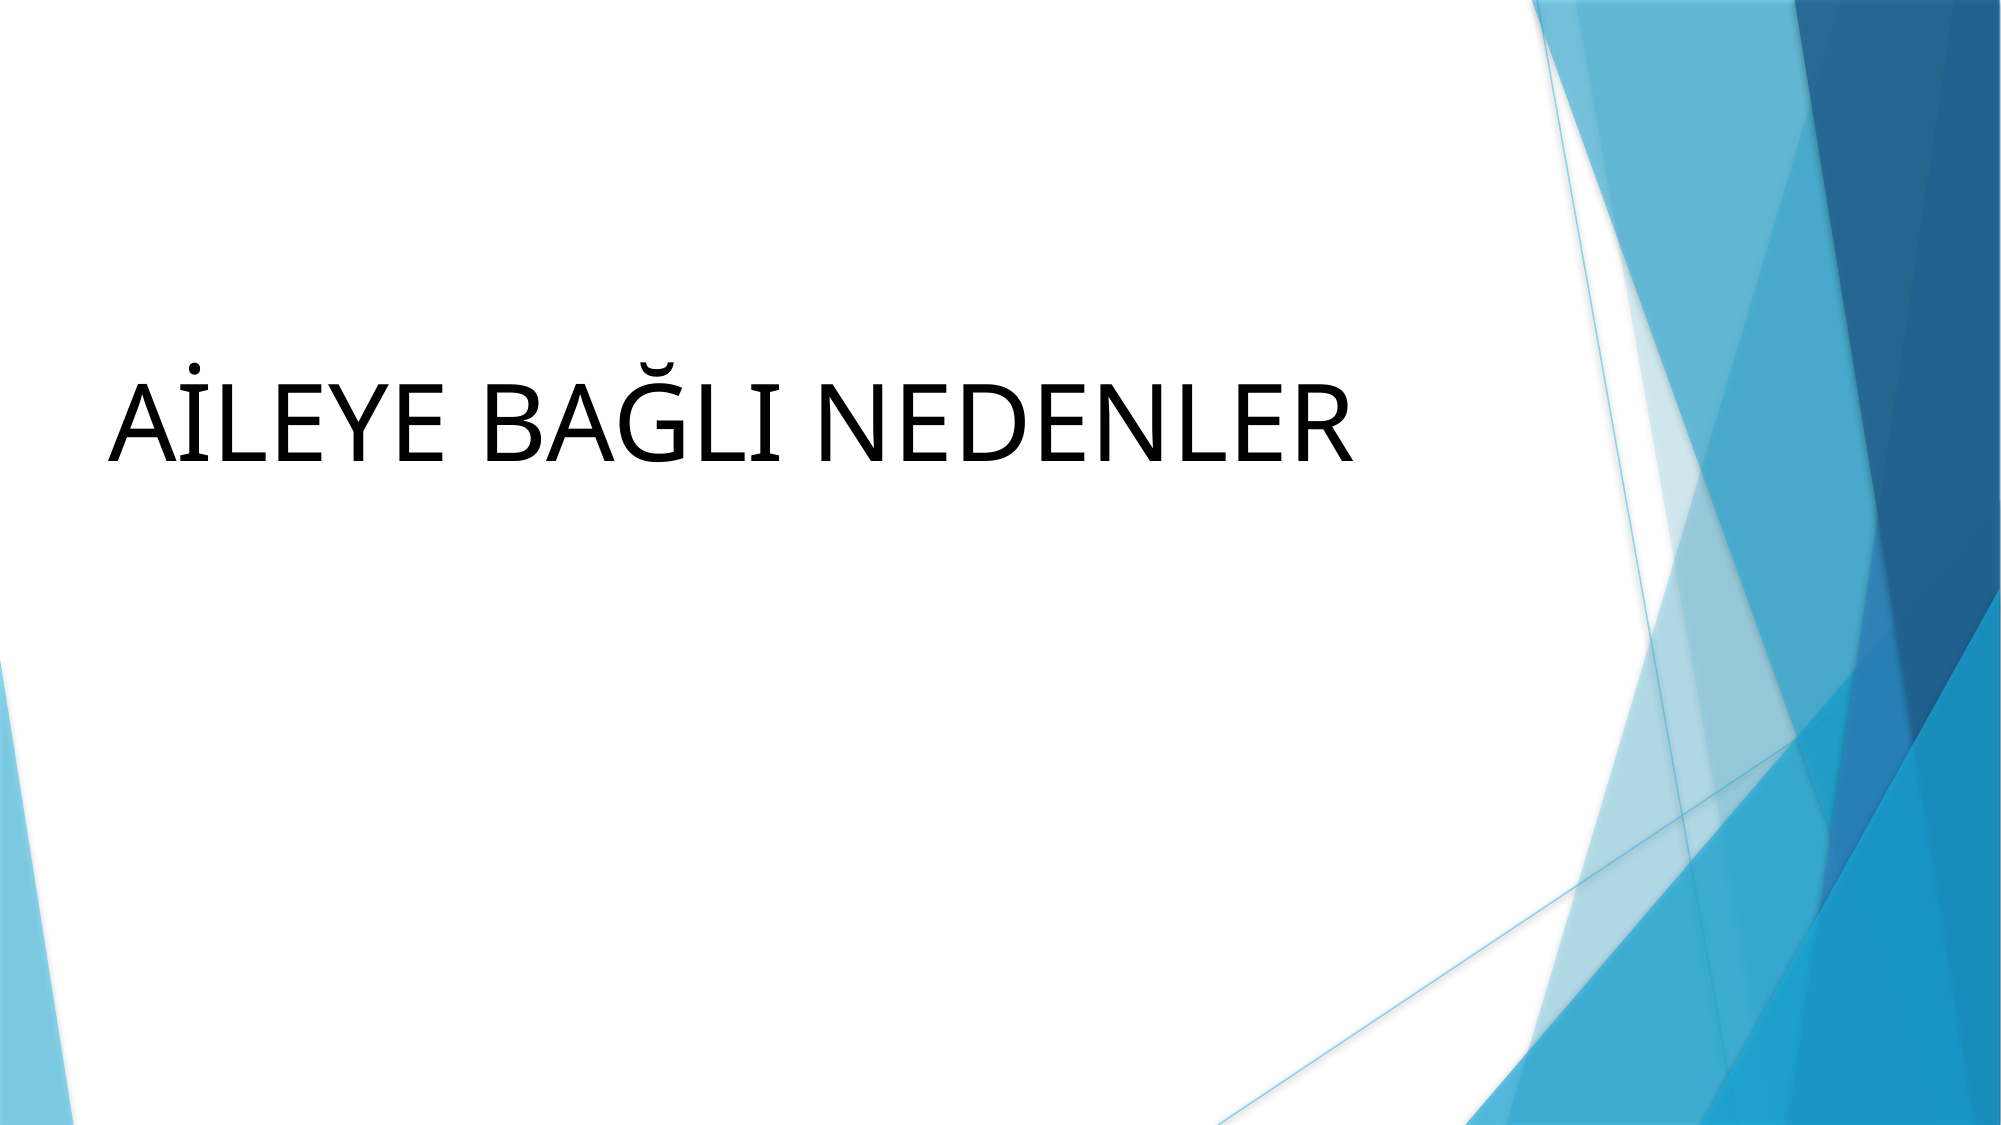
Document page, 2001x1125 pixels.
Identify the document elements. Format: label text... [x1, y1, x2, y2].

title AİLEYE BAĞLI NEDENLER [93, 346, 1504, 563]
